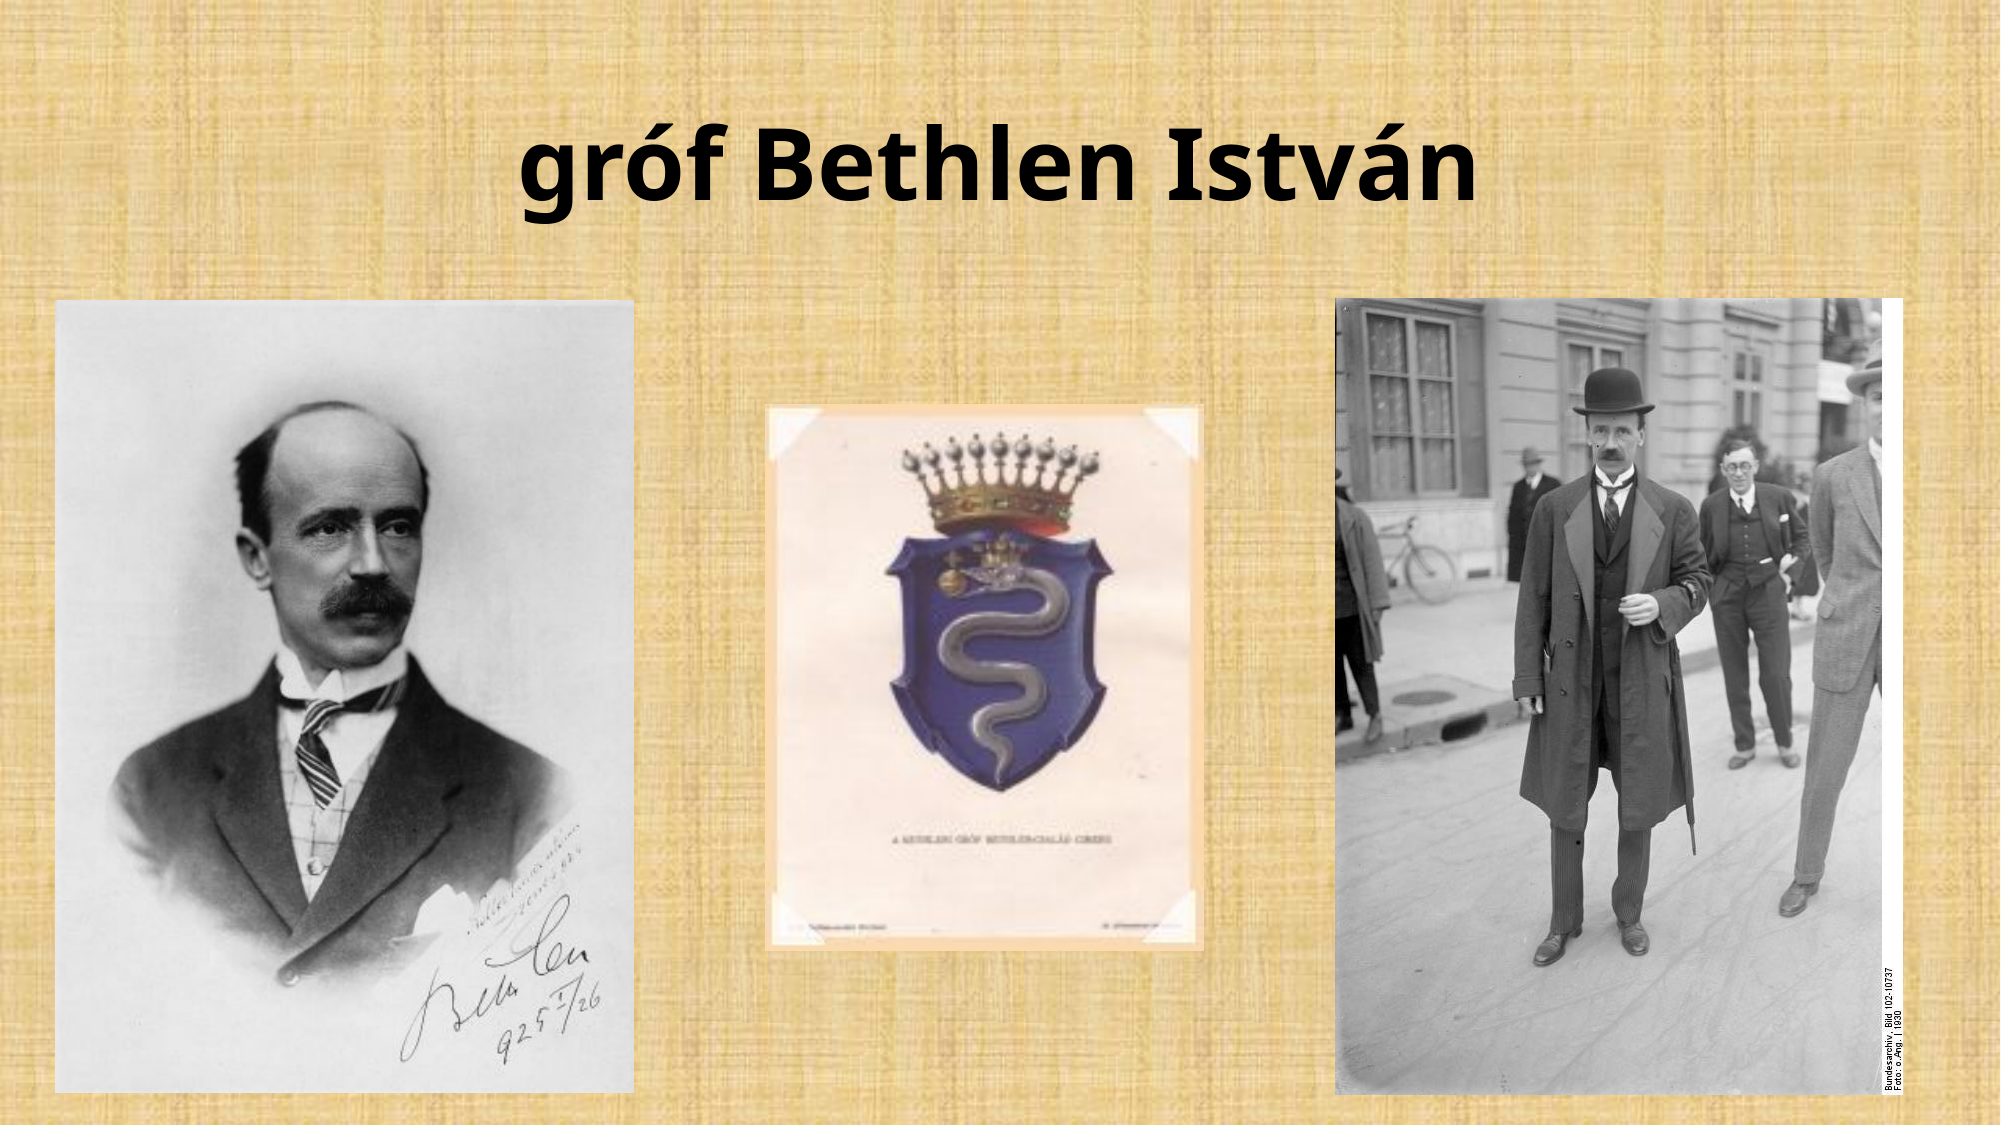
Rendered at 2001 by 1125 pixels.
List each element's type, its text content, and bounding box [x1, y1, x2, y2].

picture [0, 0, 2001, 1125]
title gróf Bethlen István [137, 59, 1863, 278]
